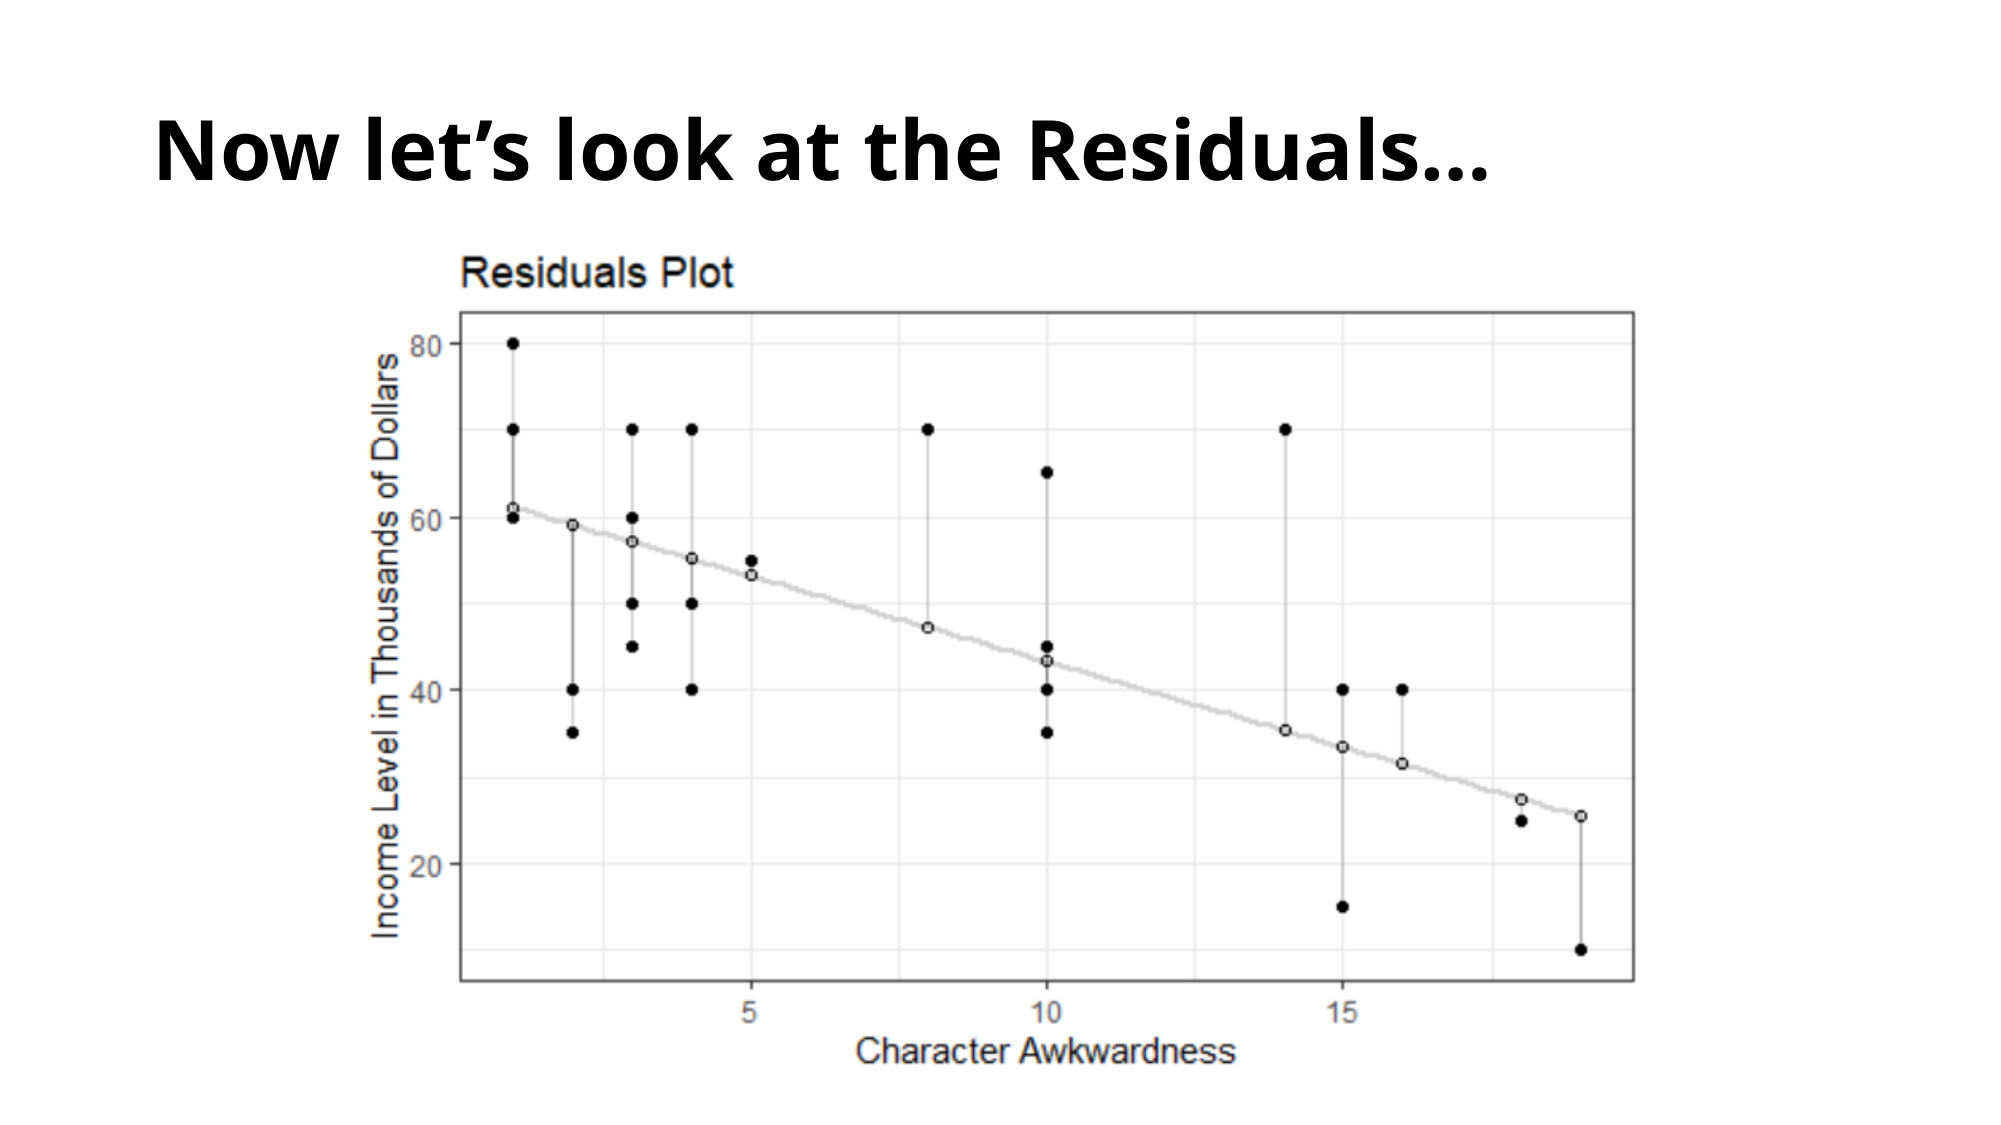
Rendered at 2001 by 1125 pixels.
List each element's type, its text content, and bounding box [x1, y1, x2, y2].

picture [350, 243, 1650, 1081]
title Now let’s look at the Residuals… [137, 44, 1863, 263]
